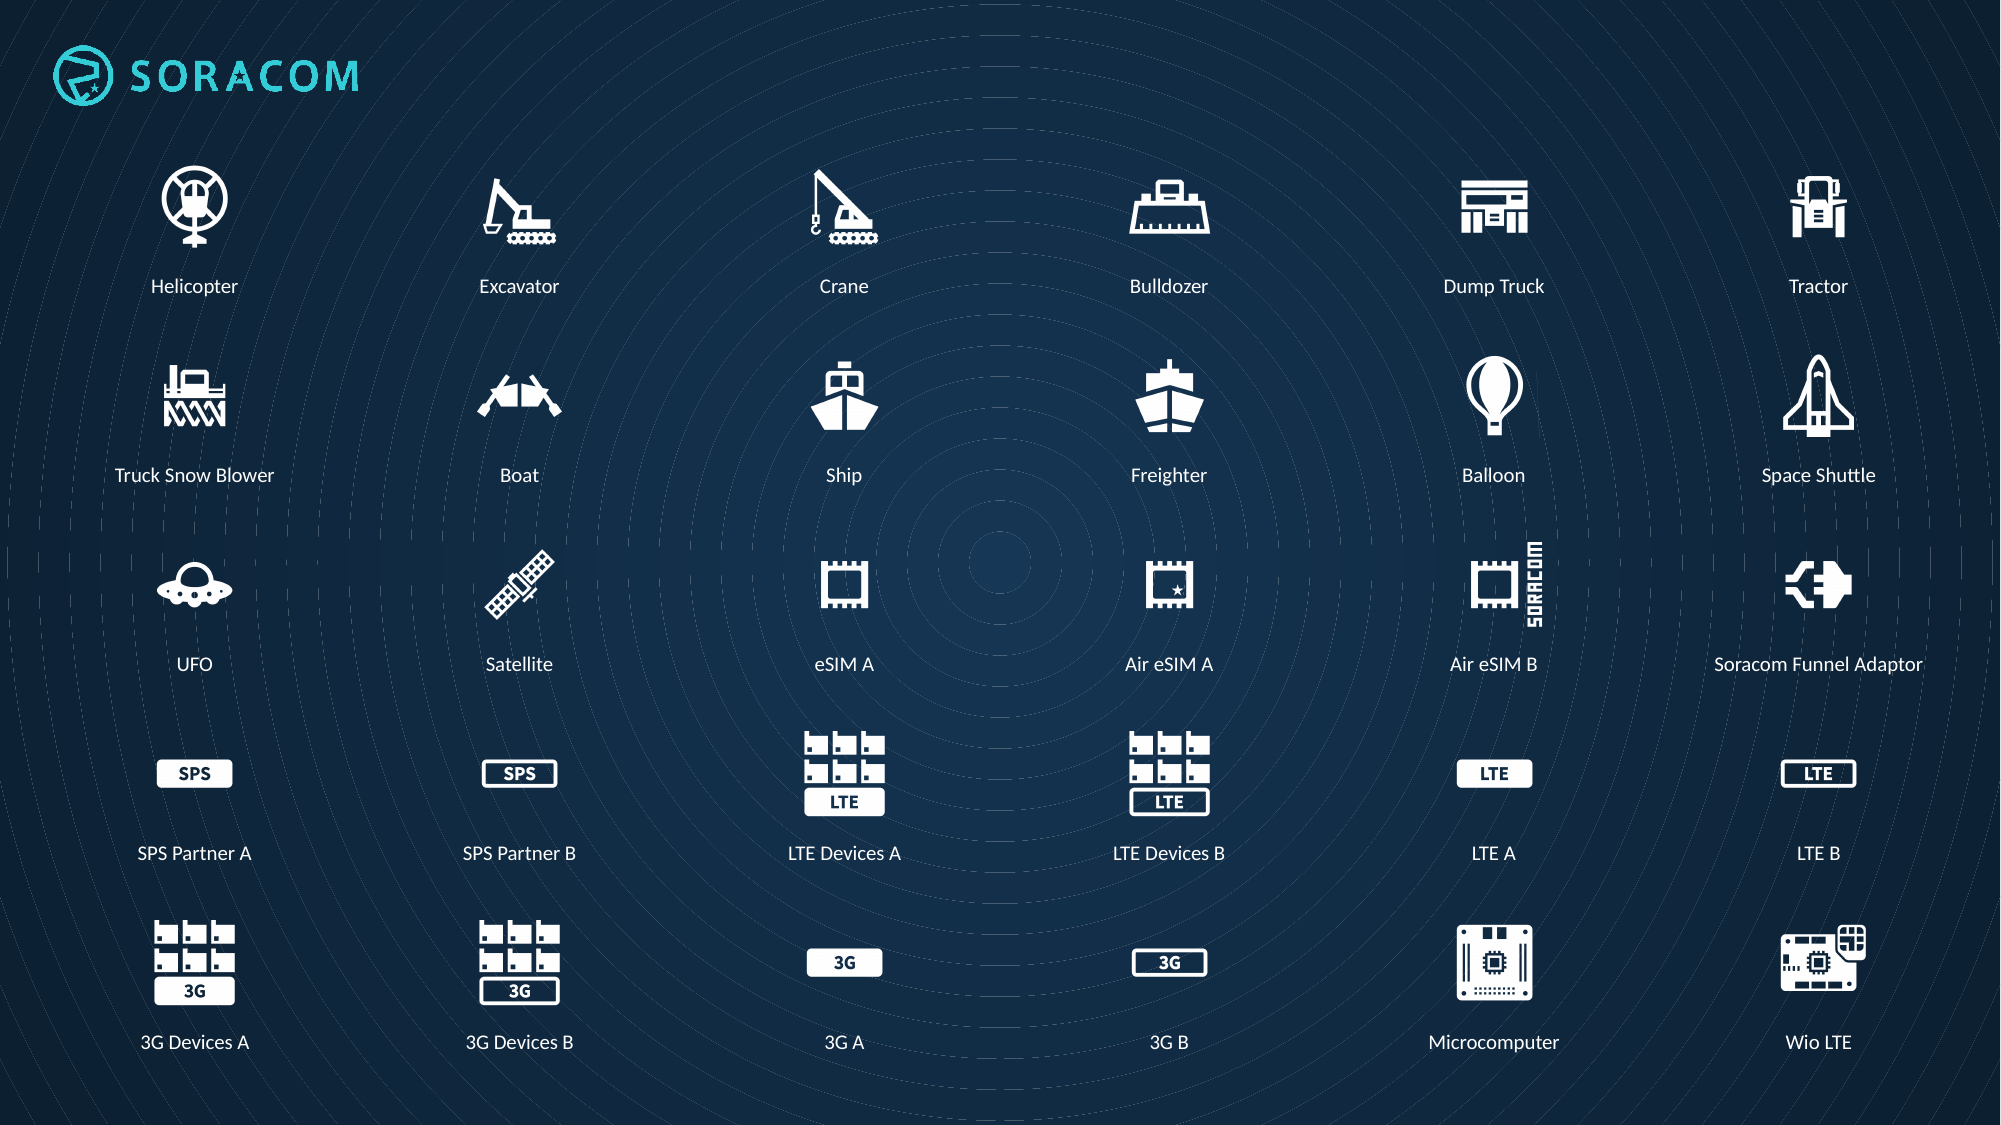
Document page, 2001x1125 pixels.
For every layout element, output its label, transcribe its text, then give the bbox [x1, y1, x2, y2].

text_box Satellite [471, 644, 569, 684]
picture [135, 336, 254, 455]
text_box 3G A [809, 1022, 880, 1062]
picture [1759, 336, 1878, 455]
text_box Balloon [1447, 455, 1541, 495]
picture [1434, 525, 1554, 644]
text_box Freighter [1116, 455, 1223, 495]
picture [1759, 147, 1878, 266]
picture [785, 147, 904, 266]
picture [1434, 714, 1554, 833]
picture [460, 336, 579, 455]
picture [460, 714, 579, 833]
picture [1434, 147, 1554, 266]
picture [785, 525, 904, 644]
text_box Ship [811, 455, 878, 495]
text_box Crane [805, 266, 884, 306]
picture [785, 714, 904, 833]
text_box Microcomputer [1413, 1021, 1575, 1062]
picture [1110, 903, 1229, 1022]
text_box Space Shuttle [1747, 454, 1891, 495]
text_box Air eSIM A [1110, 644, 1229, 684]
picture [785, 336, 904, 455]
picture [1759, 714, 1878, 833]
text_box Dump Truck [1428, 265, 1560, 306]
picture [135, 147, 254, 266]
picture [785, 903, 904, 1022]
text_box 3G B [1134, 1022, 1204, 1062]
picture [53, 45, 358, 106]
picture [1110, 714, 1229, 833]
text_box 3G Devices A [125, 1021, 265, 1062]
picture [1110, 147, 1229, 266]
text_box LTE Devices A [773, 832, 916, 873]
picture [460, 525, 579, 644]
picture [460, 147, 579, 266]
picture [460, 903, 579, 1022]
text_box Boat [485, 455, 554, 495]
text_box Wio LTE [1770, 1022, 1867, 1062]
picture [1110, 525, 1229, 644]
text_box SPS Partner B [448, 832, 592, 873]
text_box Air eSIM B [1435, 644, 1553, 684]
text_box Bulldozer [1114, 266, 1224, 306]
text_box Helicopter [136, 266, 254, 306]
text_box Excavator [464, 266, 575, 306]
text_box UFO [161, 644, 228, 684]
picture [135, 903, 254, 1022]
text_box LTE B [1782, 833, 1856, 873]
text_box LTE Devices B [1098, 832, 1241, 873]
picture [1110, 336, 1229, 455]
picture [1434, 903, 1554, 1022]
text_box 3G Devices B [450, 1021, 589, 1062]
picture [1759, 525, 1878, 644]
text_box Tractor [1774, 266, 1864, 306]
picture [135, 525, 254, 644]
picture [1434, 336, 1554, 455]
picture [1759, 903, 1878, 1022]
picture [135, 714, 254, 833]
text_box Truck Snow Blower [100, 454, 290, 495]
text_box LTE A [1457, 833, 1532, 873]
text_box Soracom Funnel Adaptor [1699, 643, 1939, 684]
text_box eSIM A [799, 644, 890, 684]
text_box SPS Partner A [123, 832, 267, 873]
